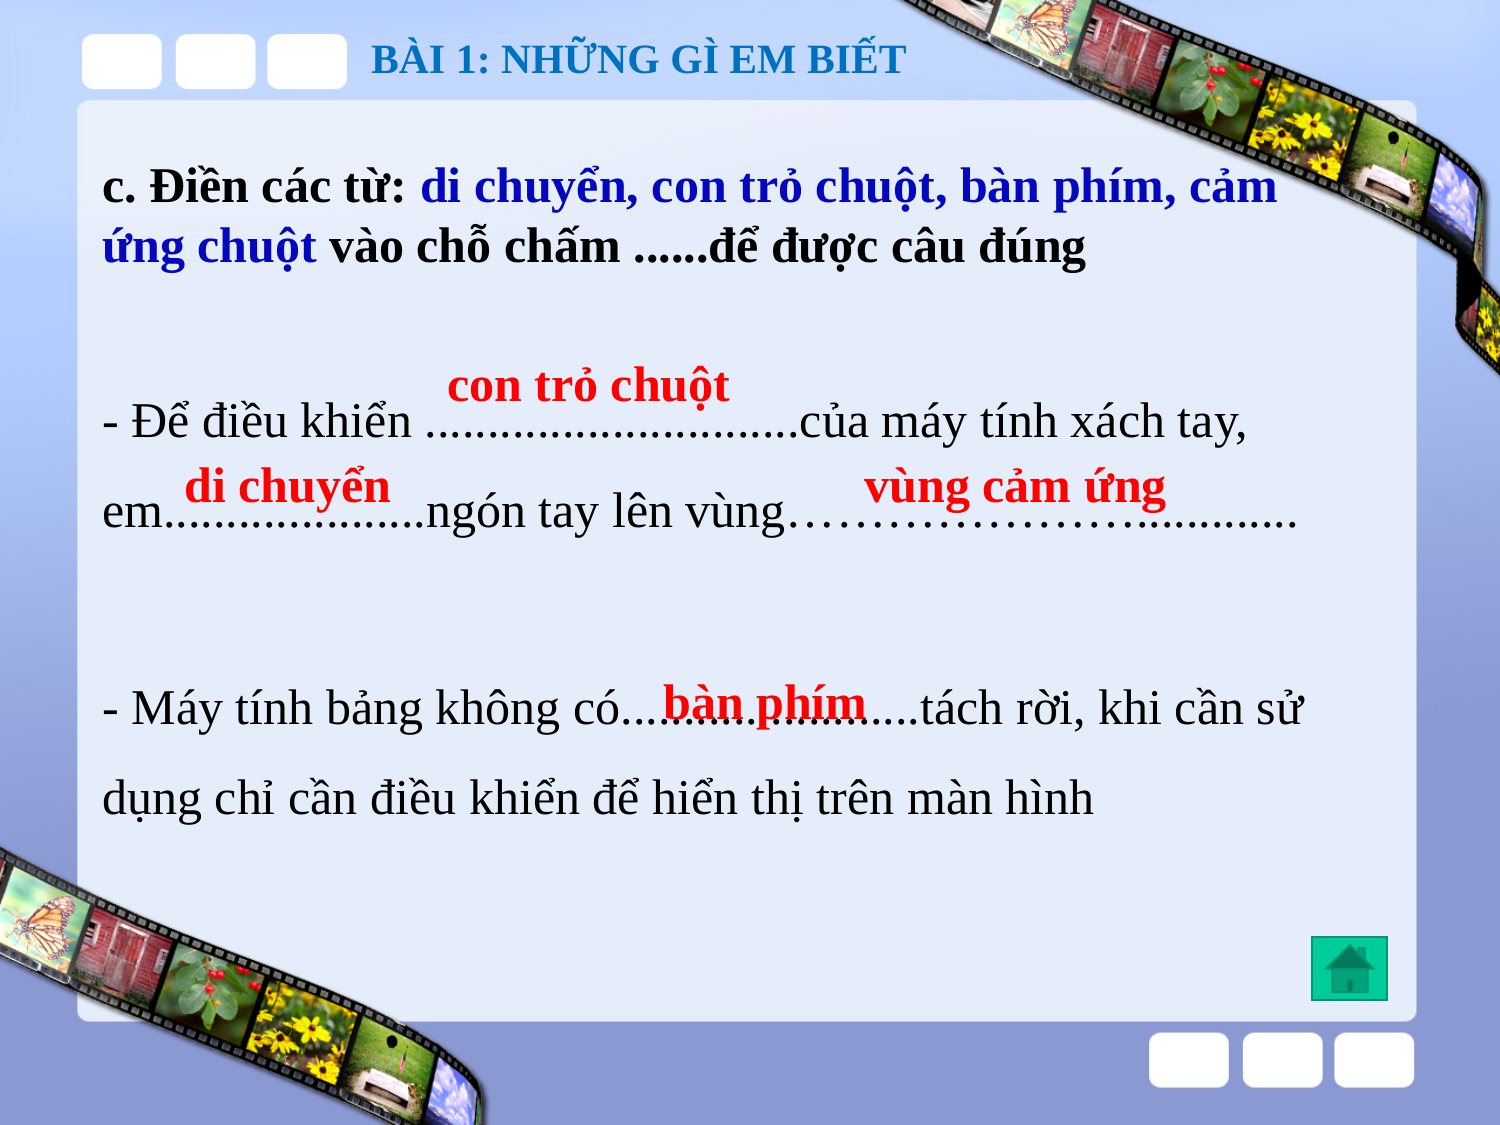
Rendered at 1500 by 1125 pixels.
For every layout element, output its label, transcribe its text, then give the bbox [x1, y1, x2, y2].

picture [0, 0, 1500, 1125]
text_box - Để điều khiển ..............................của máy tính xách tay, em.....................ngón tay lên vùng…………………............. [87, 350, 1438, 546]
text_box bàn phím [648, 631, 972, 737]
text_box vùng cảm ứng [849, 445, 1248, 520]
text_box - Máy tính bảng không có........................tách rời, khi cần sử dụng chỉ cần điều khiển để hiển thị trên màn hình [87, 637, 1388, 833]
text_box BÀI 1: NHỮNG GÌ EM BIẾT [339, 24, 949, 89]
text_box c. Điền các từ: di chuyển, con trỏ chuột, bàn phím, cảm ứng chuột vào chỗ chấm ......để được câu đúng [87, 145, 1300, 280]
text_box con trỏ chuột [432, 344, 758, 419]
text_box di chuyển [169, 445, 433, 520]
